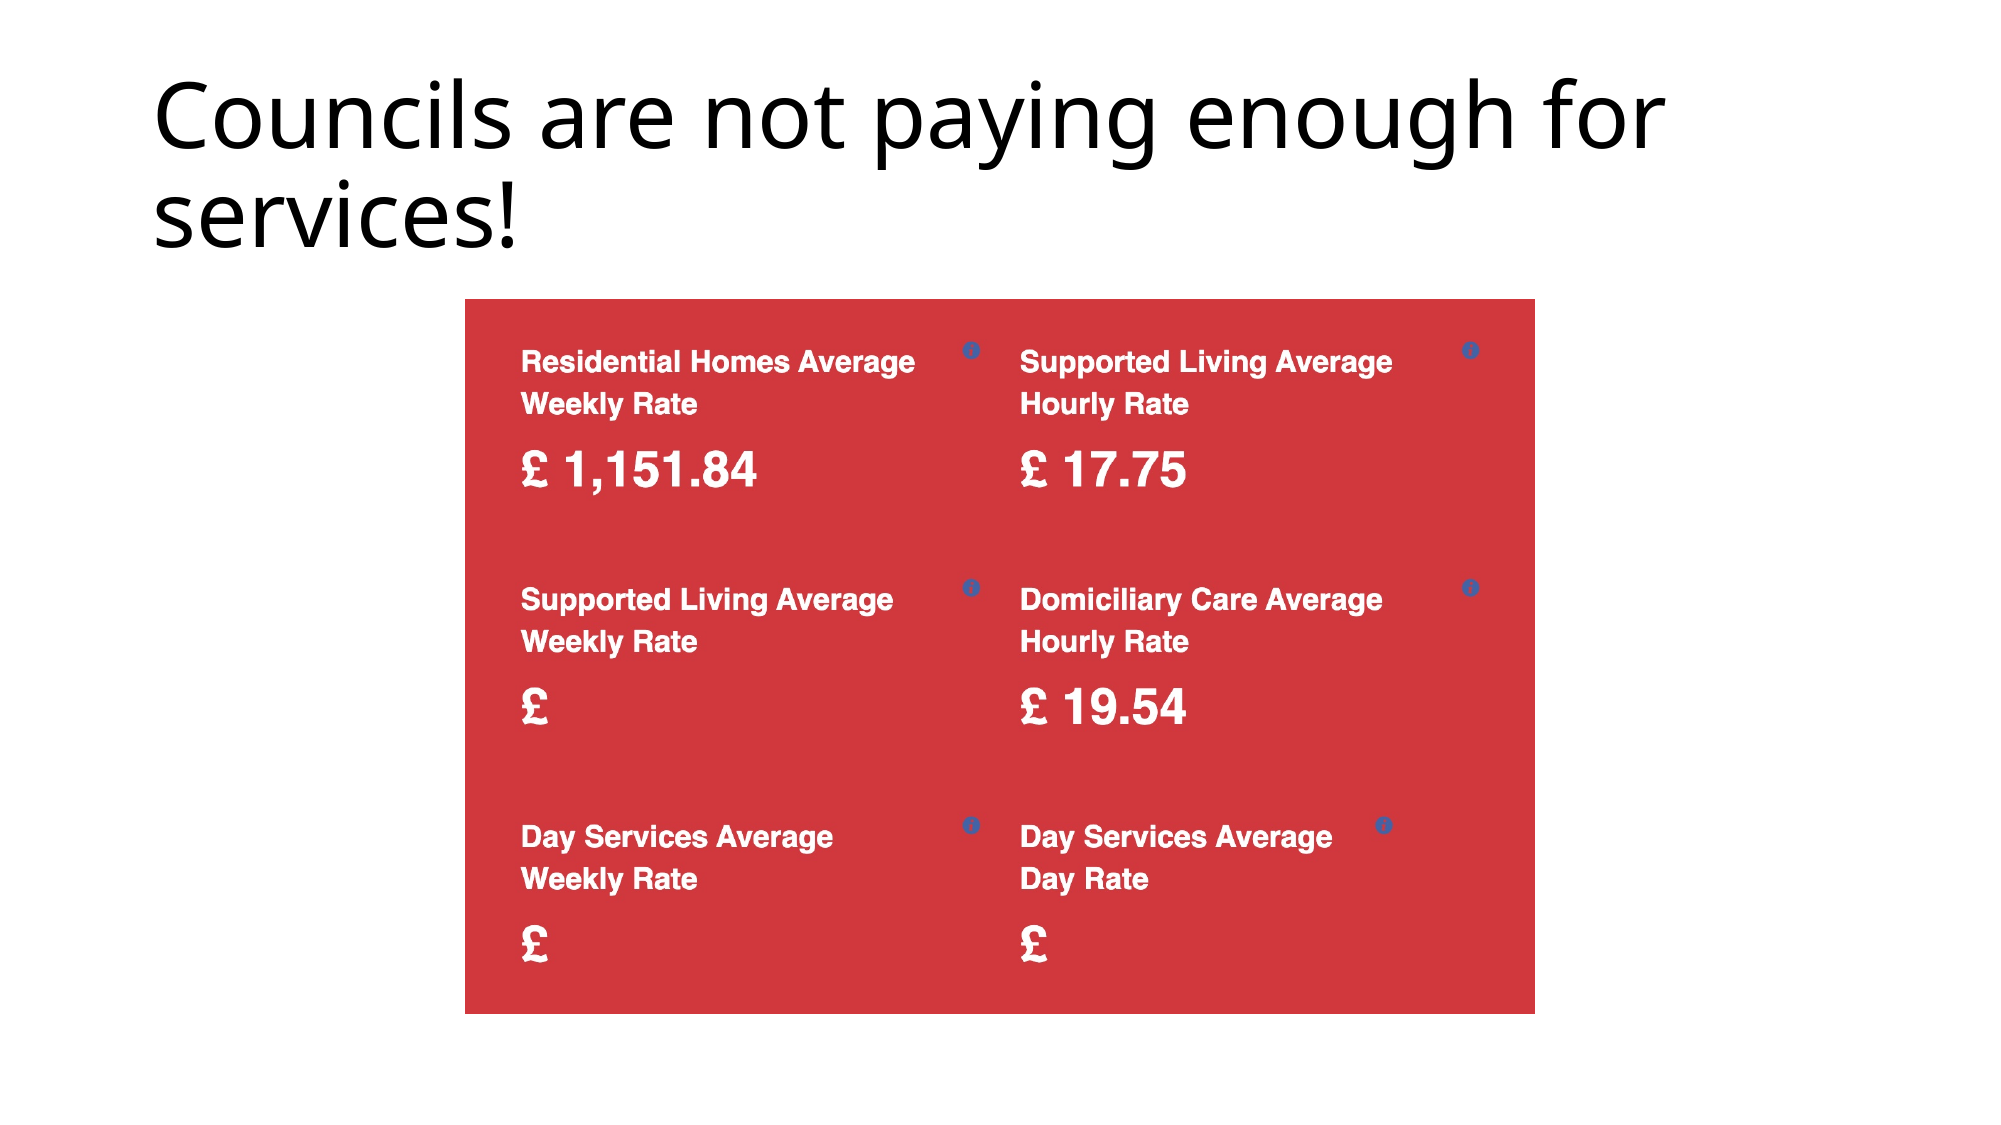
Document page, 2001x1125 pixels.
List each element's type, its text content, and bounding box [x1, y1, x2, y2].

title Councils are not paying enough for services! [137, 59, 1863, 278]
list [465, 299, 1535, 1014]
